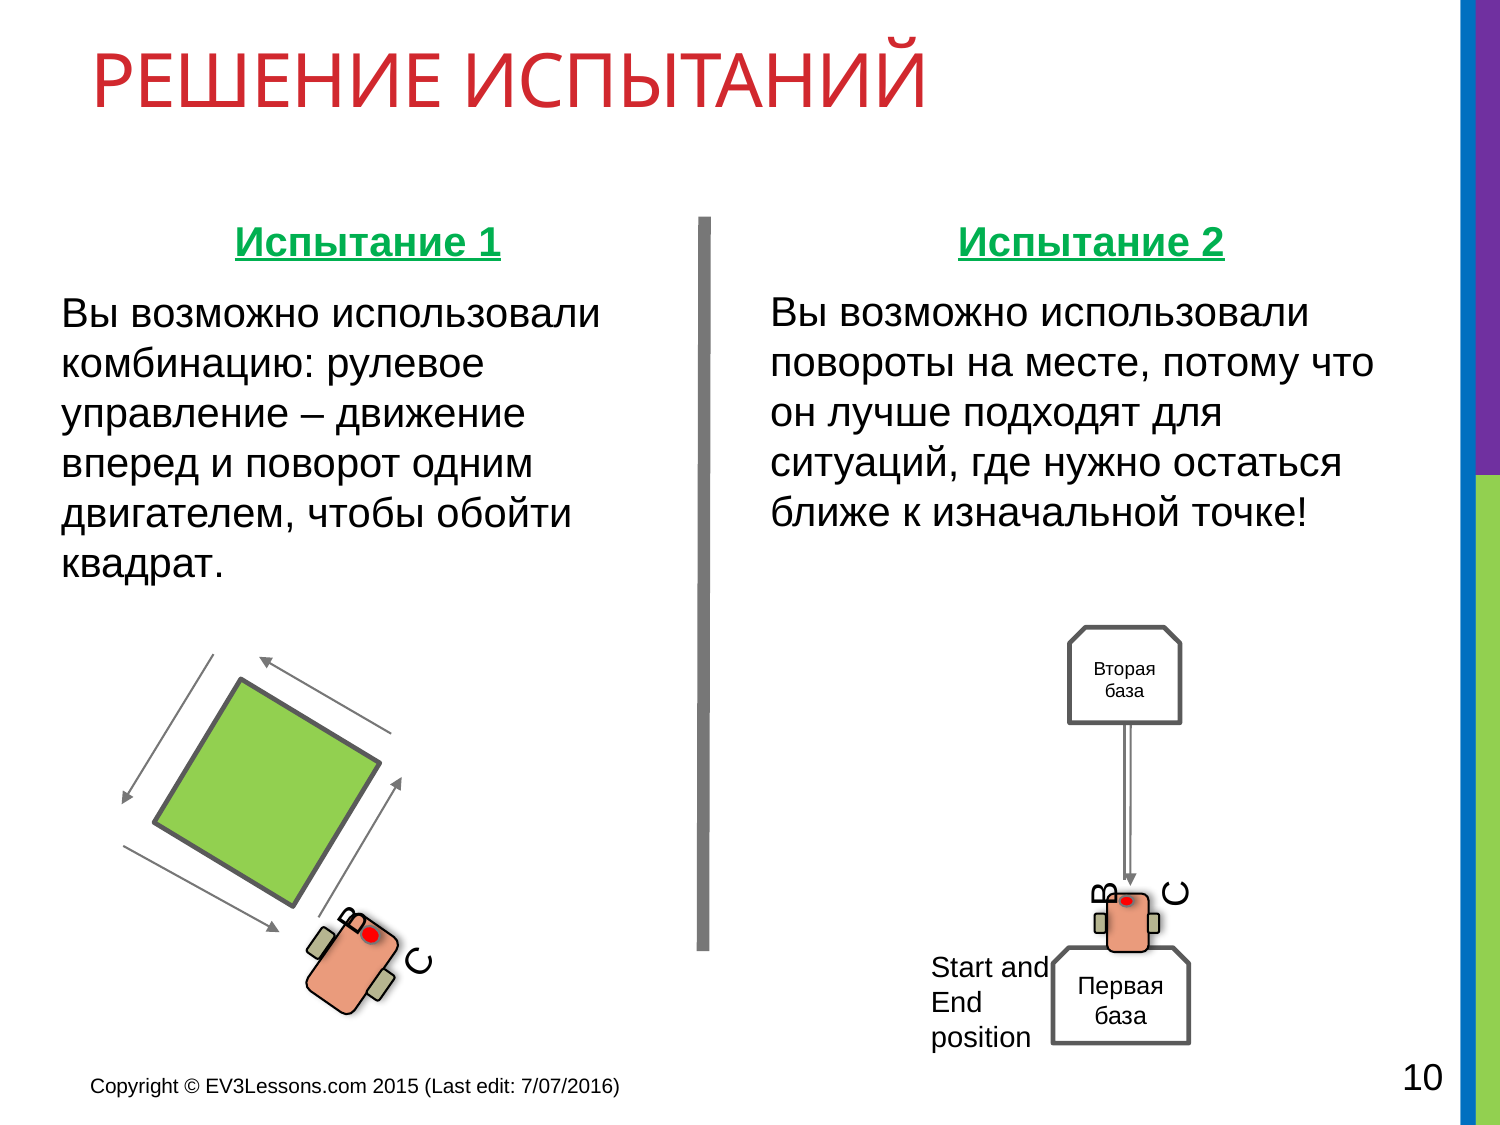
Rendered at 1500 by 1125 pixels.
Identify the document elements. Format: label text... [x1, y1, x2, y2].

title Решение испытаний [75, 25, 1428, 250]
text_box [915, 626, 1190, 1063]
slide_number 10 [1387, 1045, 1491, 1106]
text_box Испытание 1 Вы возможно использовали комбинацию: рулевое управление – движение вперед и поворот одним двигателем, чтобы обойти квадрат. [46, 206, 690, 925]
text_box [702, 216, 706, 952]
list Испытание 2 Вы возможно использовали повороты на месте, потому что он лучше подходят для ситуаций, где нужно остаться ближе к изначальной точке! [755, 206, 1428, 925]
footer Copyright © EV3Lessons.com 2015 (Last edit: 7/07/2016) [75, 1065, 638, 1112]
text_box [121, 653, 404, 1009]
